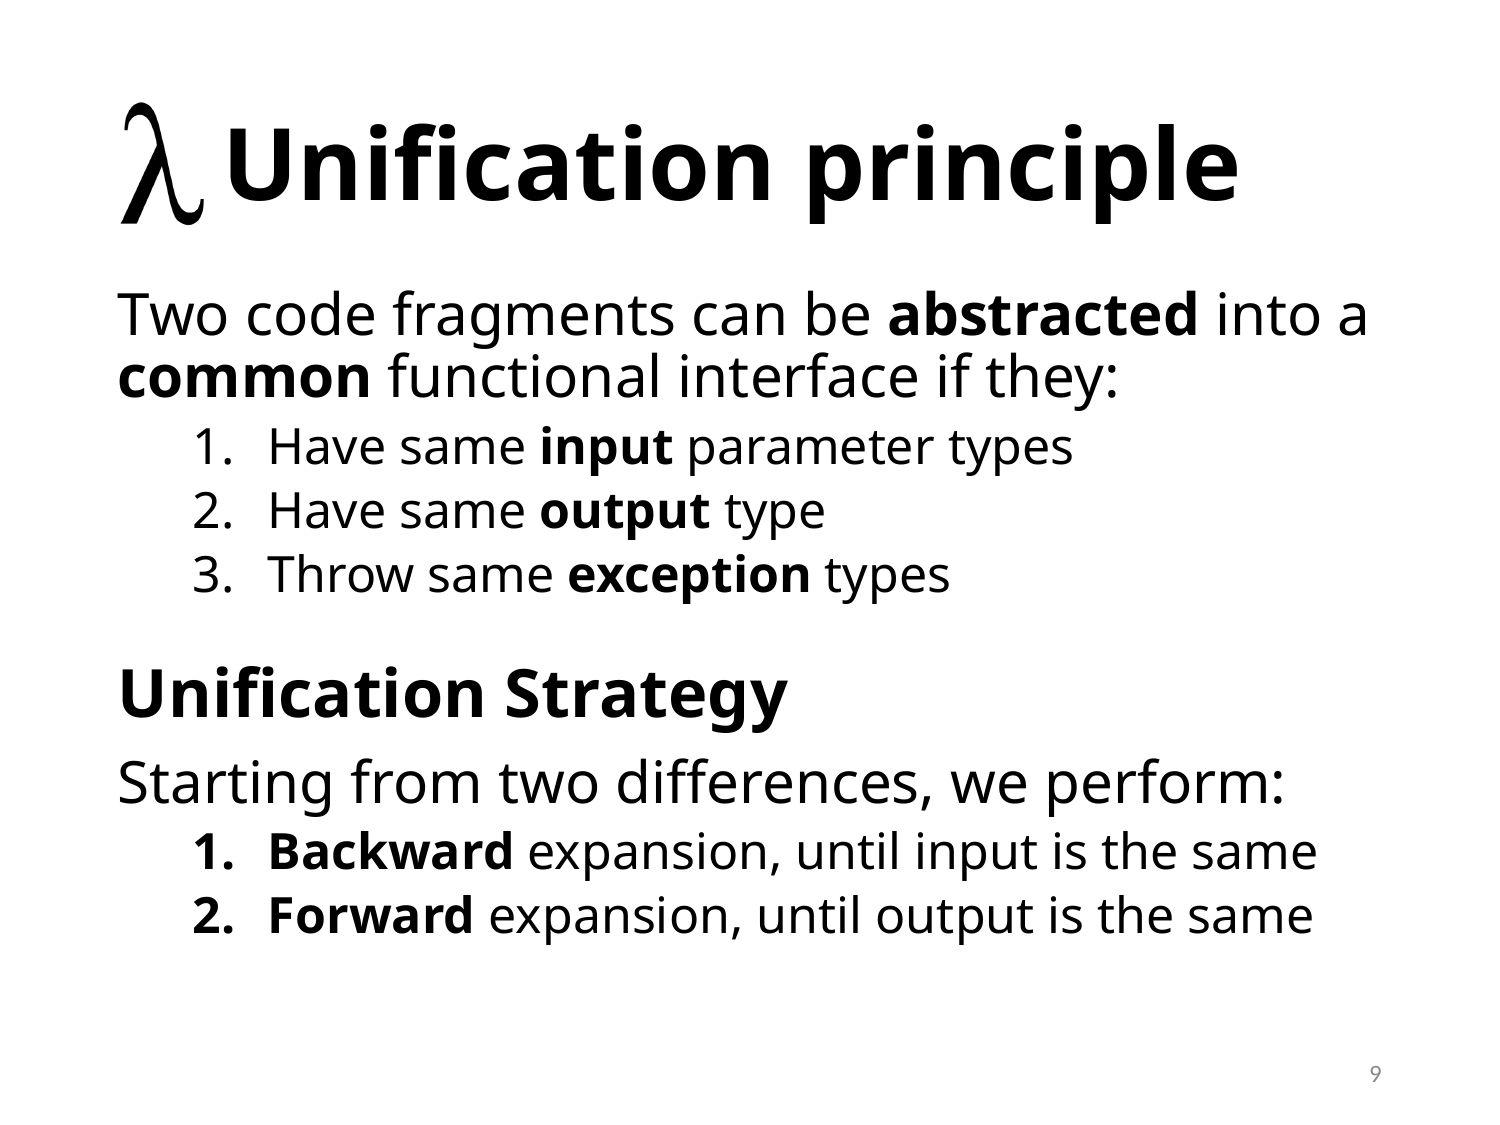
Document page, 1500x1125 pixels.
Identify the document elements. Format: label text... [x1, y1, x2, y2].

text_box Unification principle [103, 59, 1397, 277]
picture [95, 96, 229, 231]
text_box Two code fragments can be abstracted into a common functional interface if they: Have same input parameter types Have same output type Throw same exception types [103, 277, 1470, 652]
text_box Unification Strategy Starting from two differences, we perform: Backward expansion, until input is the same Forward expansion, until output is the same [103, 652, 1470, 1014]
slide_number 9 [1059, 1042, 1397, 1103]
